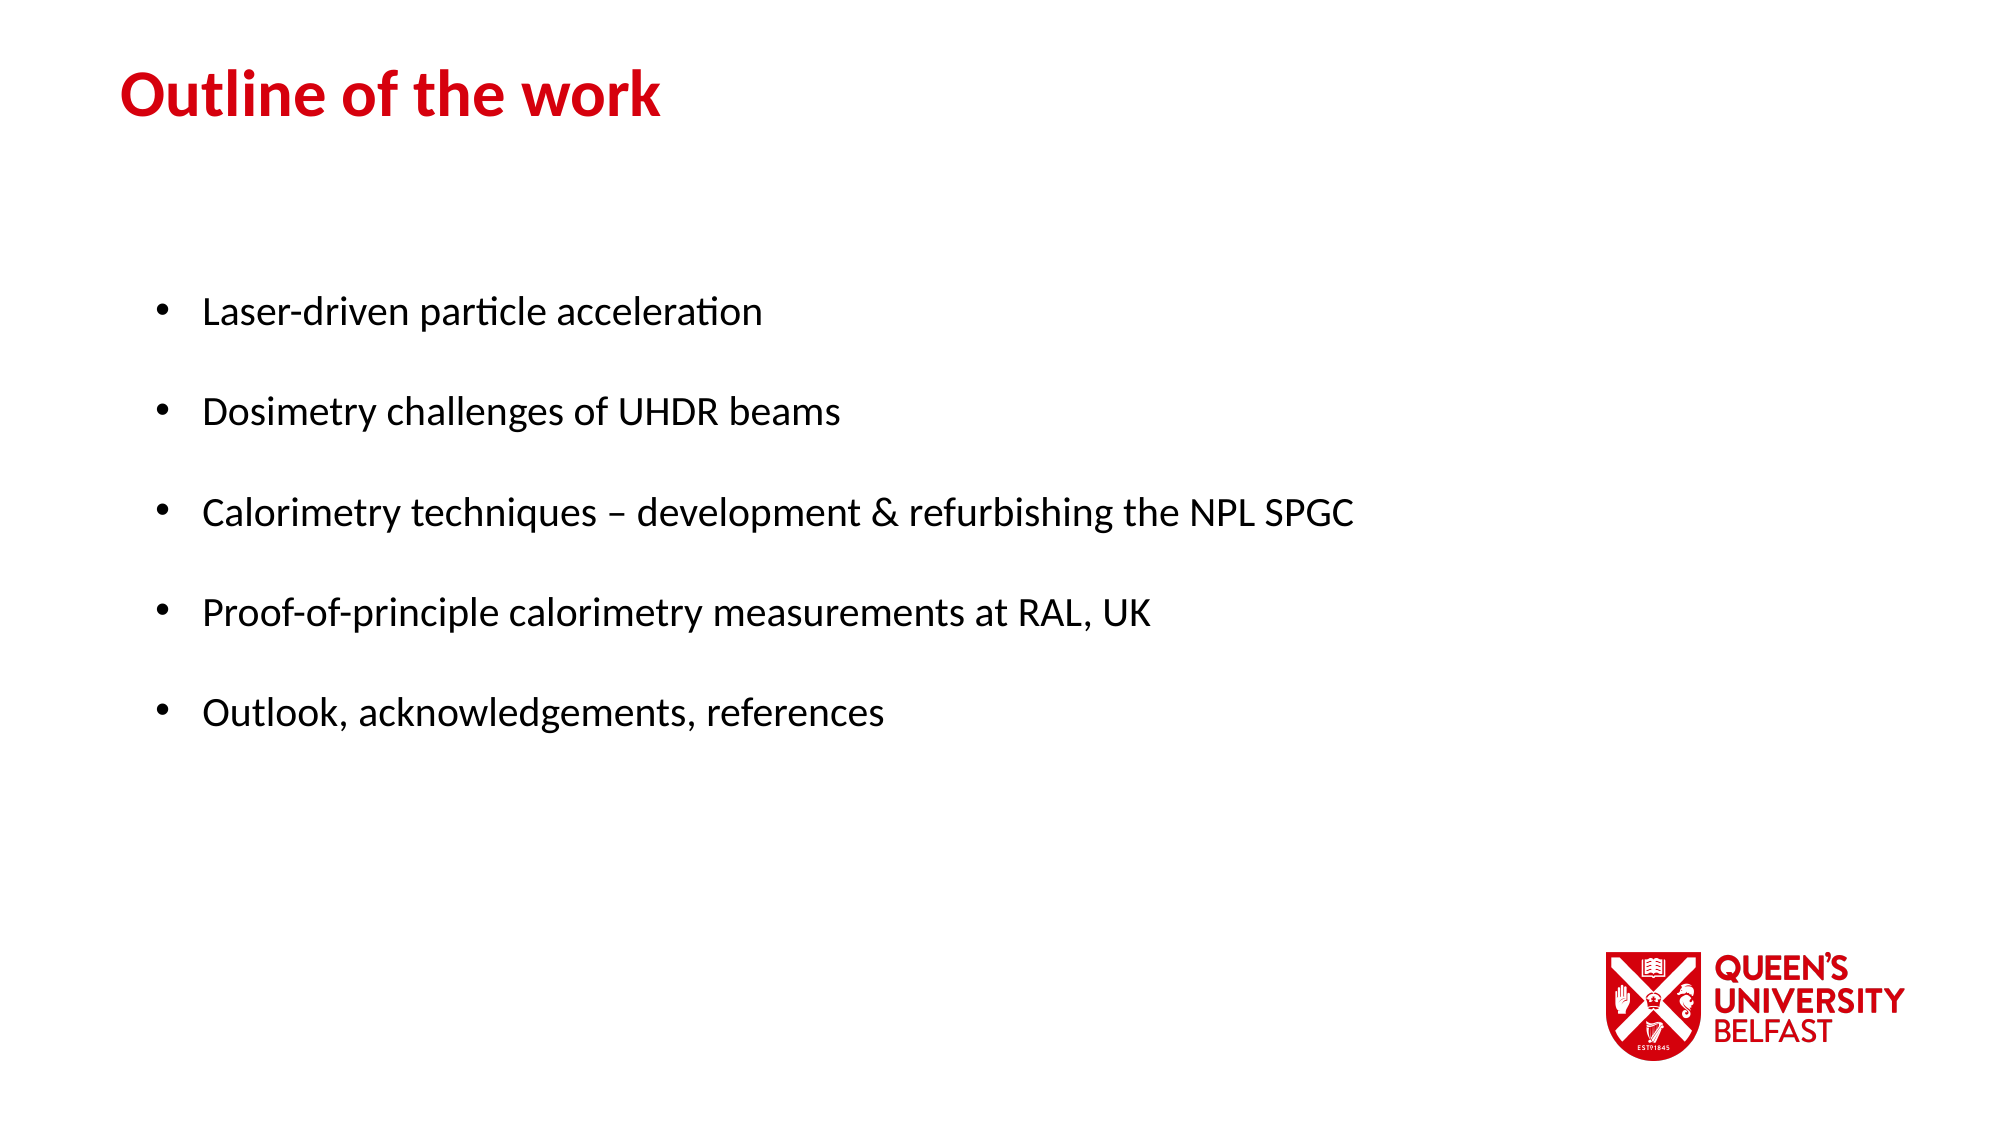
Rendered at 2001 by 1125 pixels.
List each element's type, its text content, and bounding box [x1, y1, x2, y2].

picture [1605, 948, 1906, 1065]
list Outline of the work [105, 60, 1827, 166]
text_box Laser-driven particle acceleration Dosimetry challenges of UHDR beams Calorimetry techniques – development & refurbishing the NPL SPGC Proof-of-principle calorimetry measurements at RAL, UK Outlook, acknowledgements, references [140, 276, 1720, 742]
